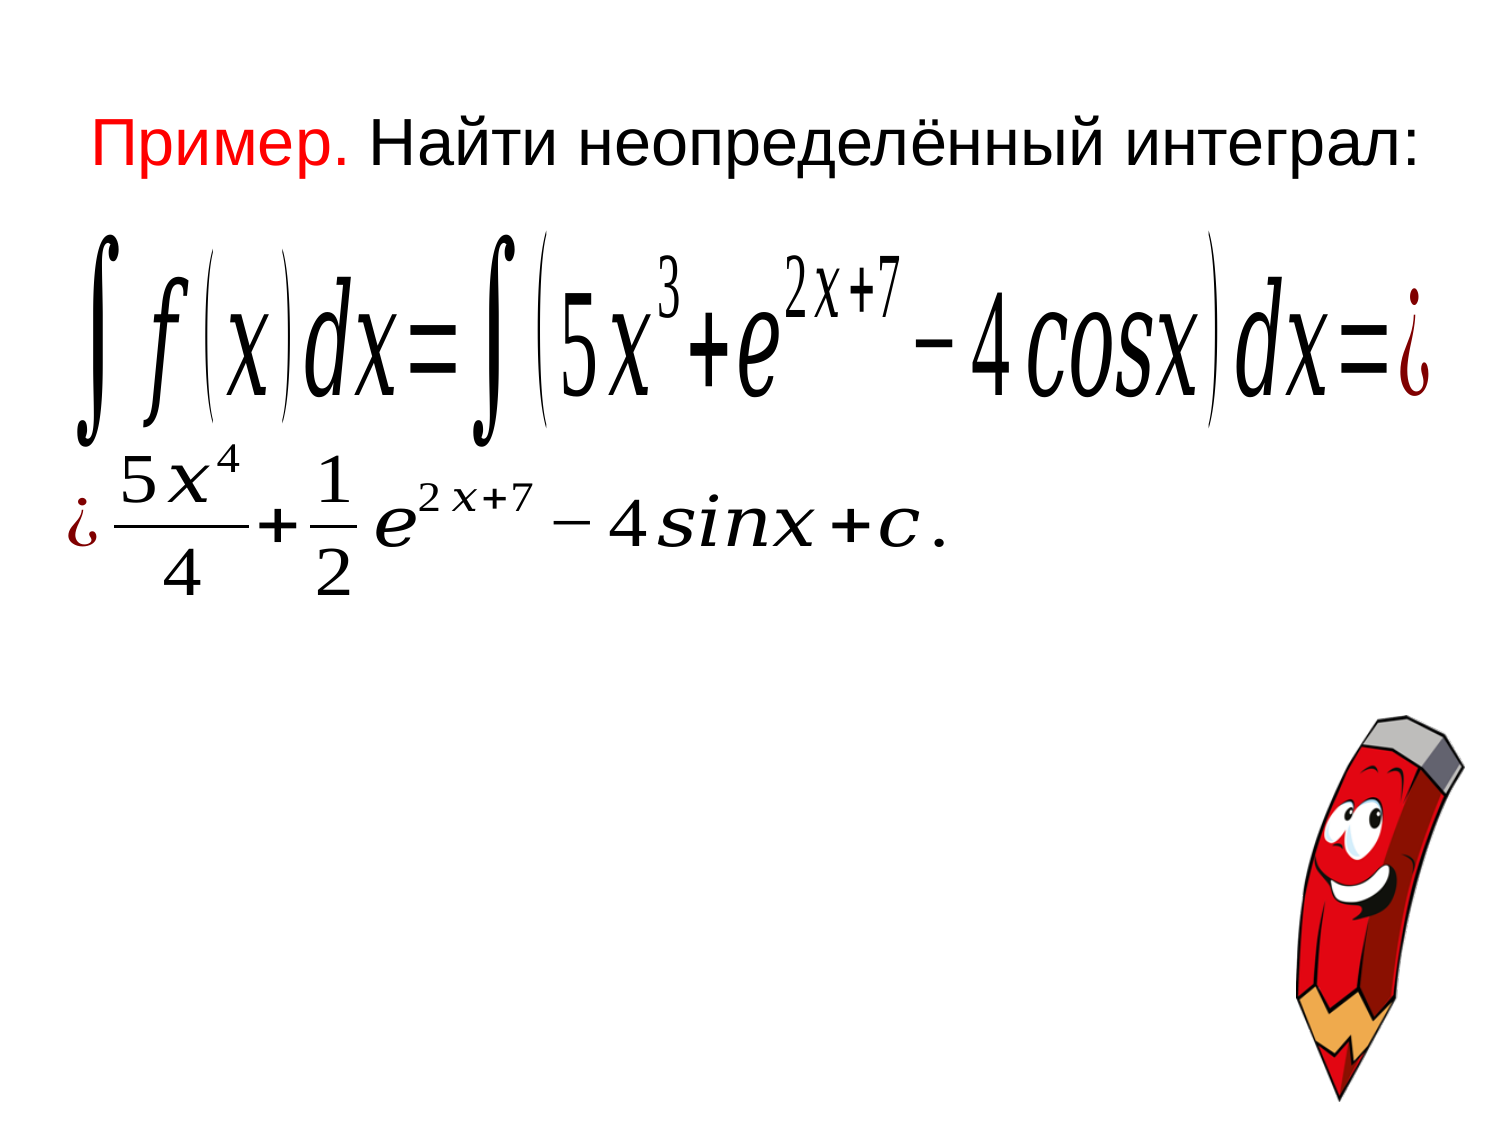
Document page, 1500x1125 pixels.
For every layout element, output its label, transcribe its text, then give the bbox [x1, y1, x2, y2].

picture [1295, 715, 1465, 1102]
title Пример. Найти неопределённый интеграл: [75, 45, 1447, 233]
